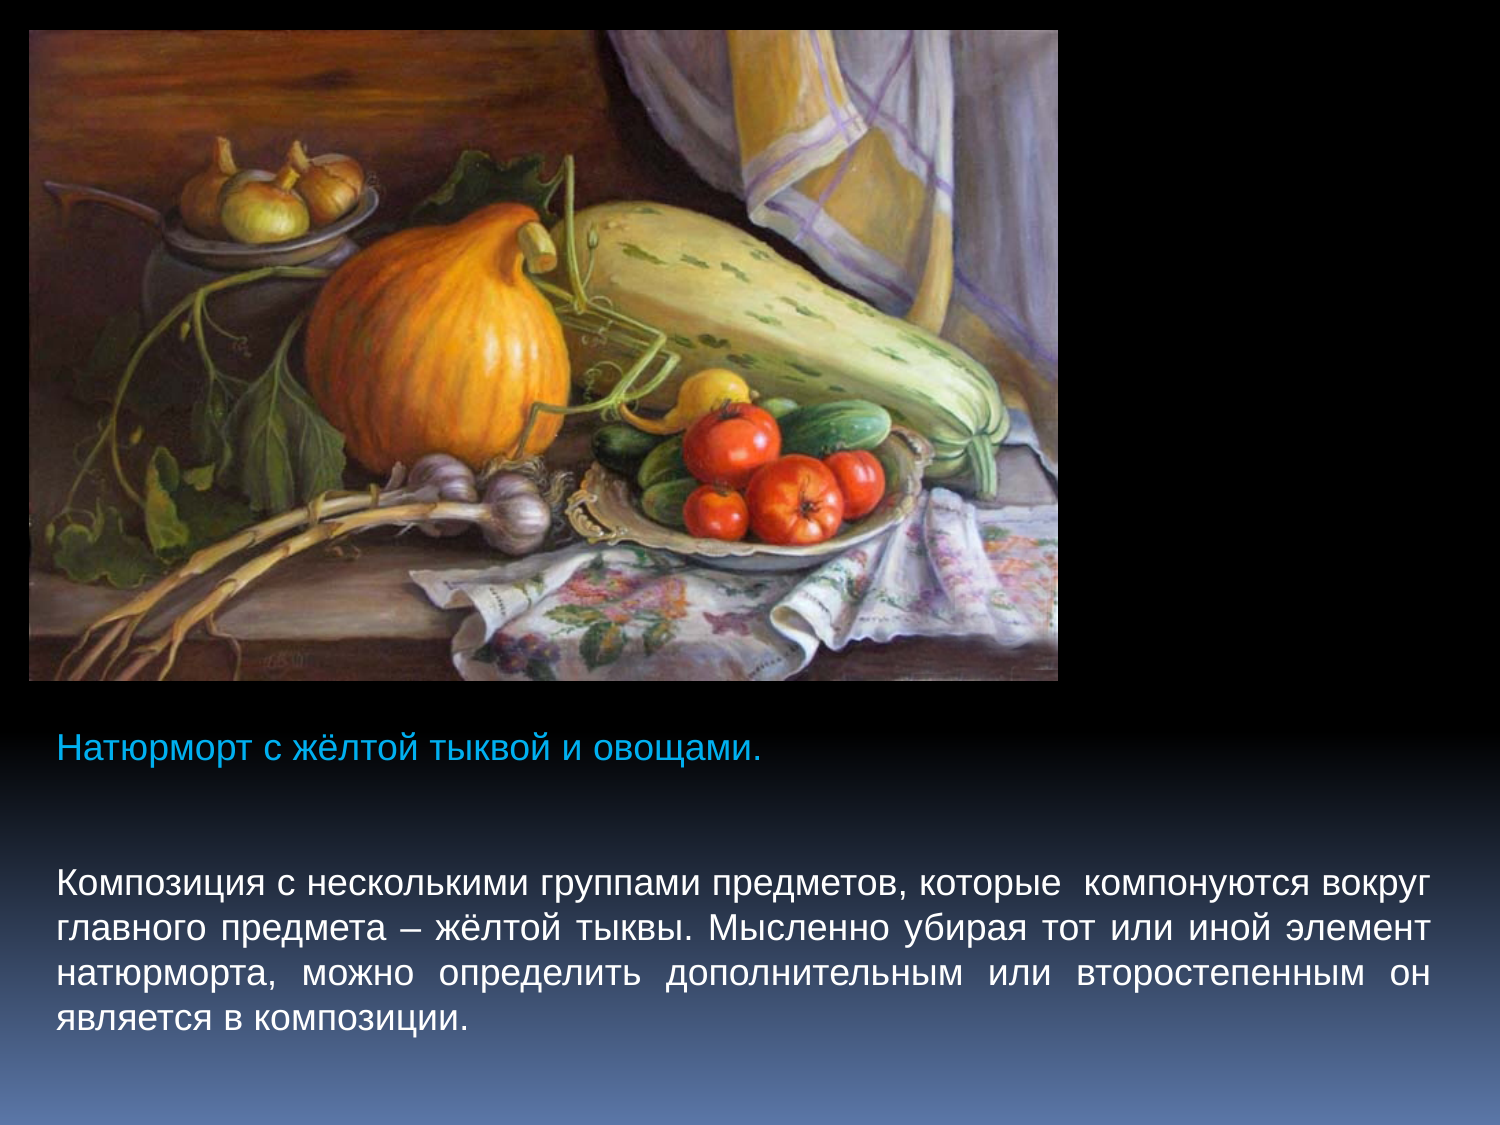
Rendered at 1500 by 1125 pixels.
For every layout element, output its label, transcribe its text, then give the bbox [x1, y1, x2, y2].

picture [28, 30, 1058, 682]
text_box Натюрморт с жёлтой тыквой и овощами. Композиция с несколькими группами предметов, которые компонуются вокруг главного предмета – жёлтой тыквы. Мысленно убирая тот или иной элемент натюрморта, можно определить дополнительным или второстепенным он является в композиции. [41, 715, 1447, 1046]
